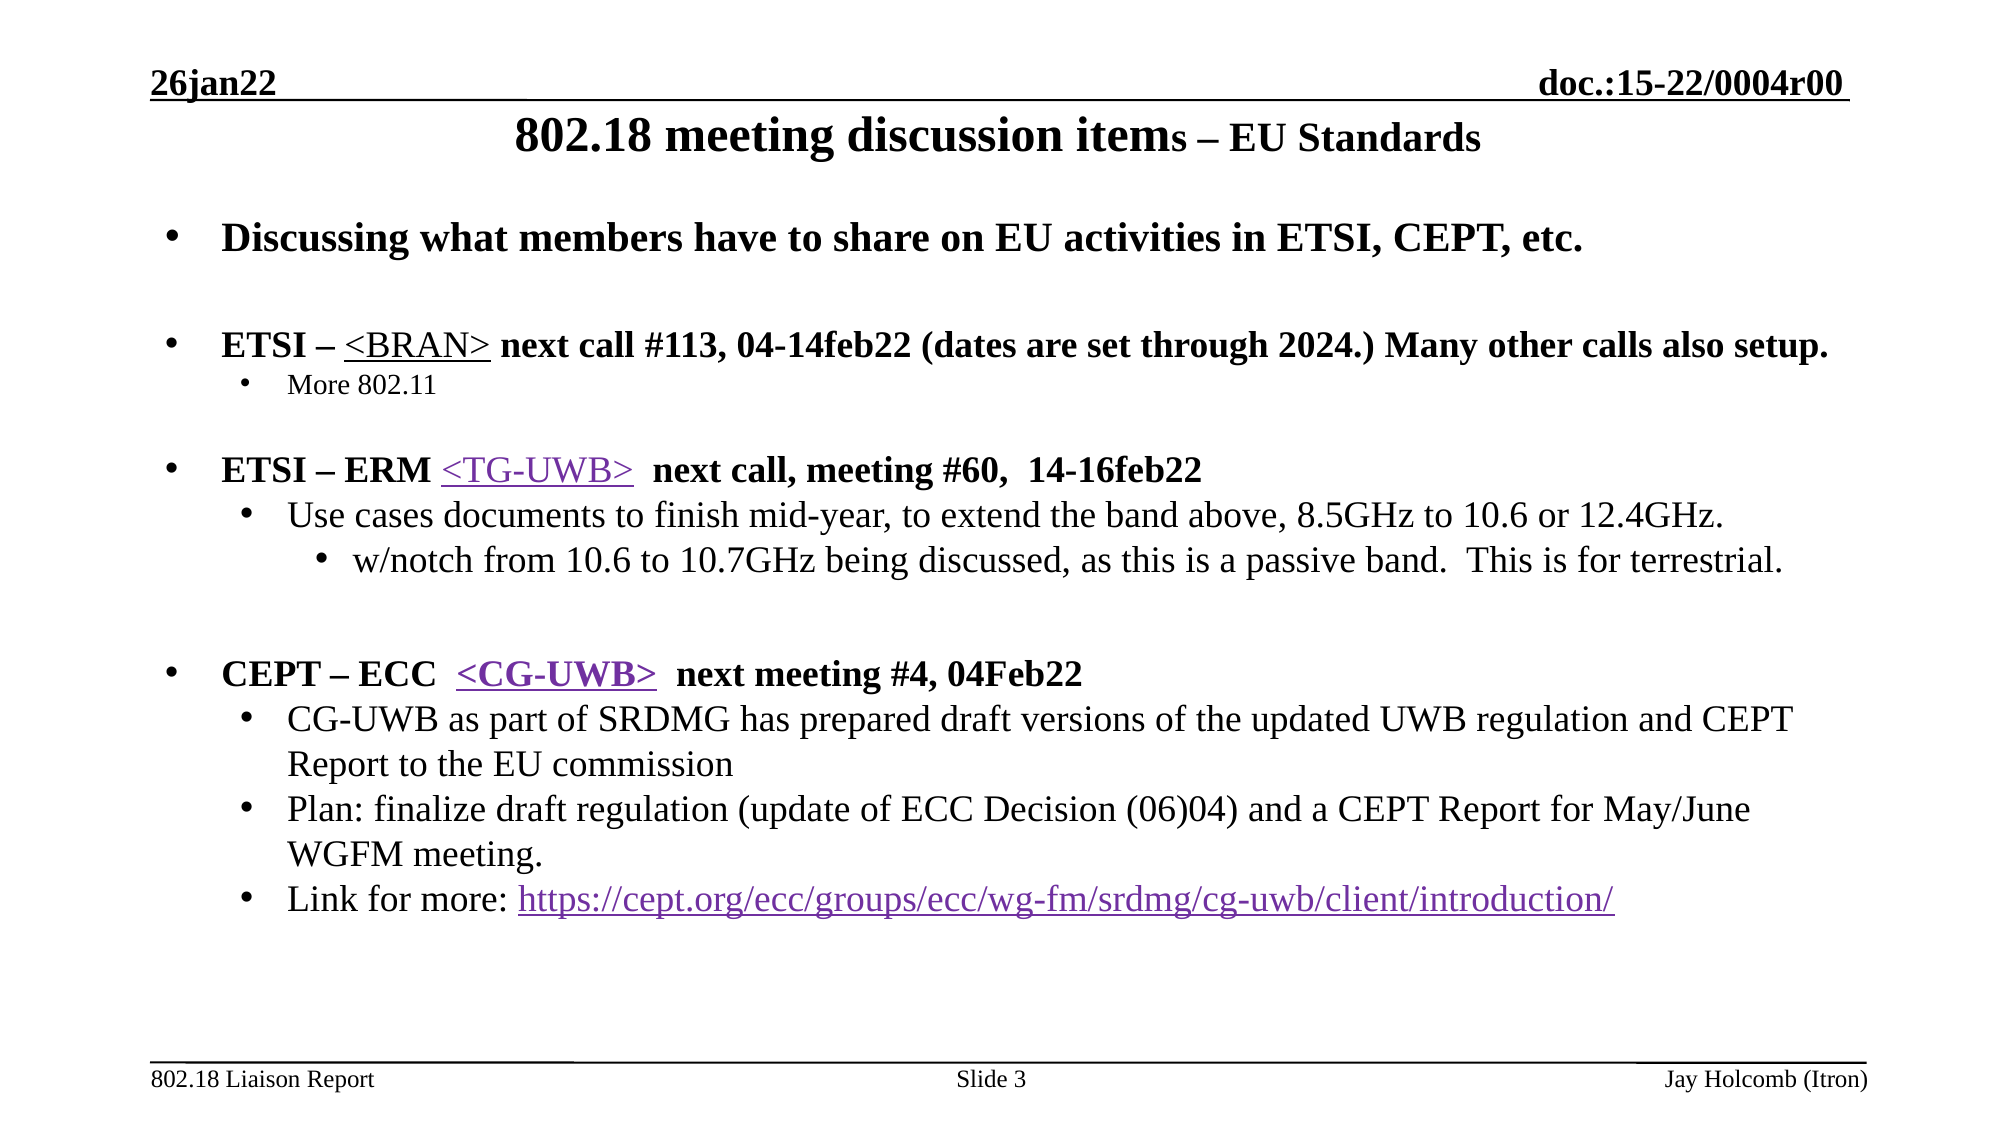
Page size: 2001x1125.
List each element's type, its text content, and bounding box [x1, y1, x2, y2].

slide_number Slide 3 [916, 1061, 1067, 1123]
footer Jay Holcomb (Itron) [1171, 1061, 1869, 1093]
title 802.18 meeting discussion items – EU Standards [360, 62, 1636, 162]
list Discussing what members have to share on EU activities in ETSI, CEPT, etc. ETSI – <BRAN> next call #113, 04-14feb22 (dates are set through 2024.) Many other calls also setup. More 802.11 ETSI – ERM <TG-UWB> next call, meeting #60, 14-16feb22 Use cases documents to finish mid-year, to extend the band above, 8.5GHz to 10.6 or 12.4GHz. w/notch from 10.6 to 10.7GHz being discussed, as this is a passive band. This is for terrestrial. CEPT – ECC <CG-UWB> next meeting #4, 04Feb22 CG-UWB as part of SRDMG has prepared draft versions of the updated UWB regulation and CEPT Report to the EU commission Plan: finalize draft regulation (update of ECC Decision (06)04) and a CEPT Report for May/June WGFM meeting. Link for more: https://cept.org/ecc/groups/ecc/wg-fm/srdmg/cg-uwb/client/introduction/ [149, 162, 1888, 1063]
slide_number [149, 57, 511, 104]
